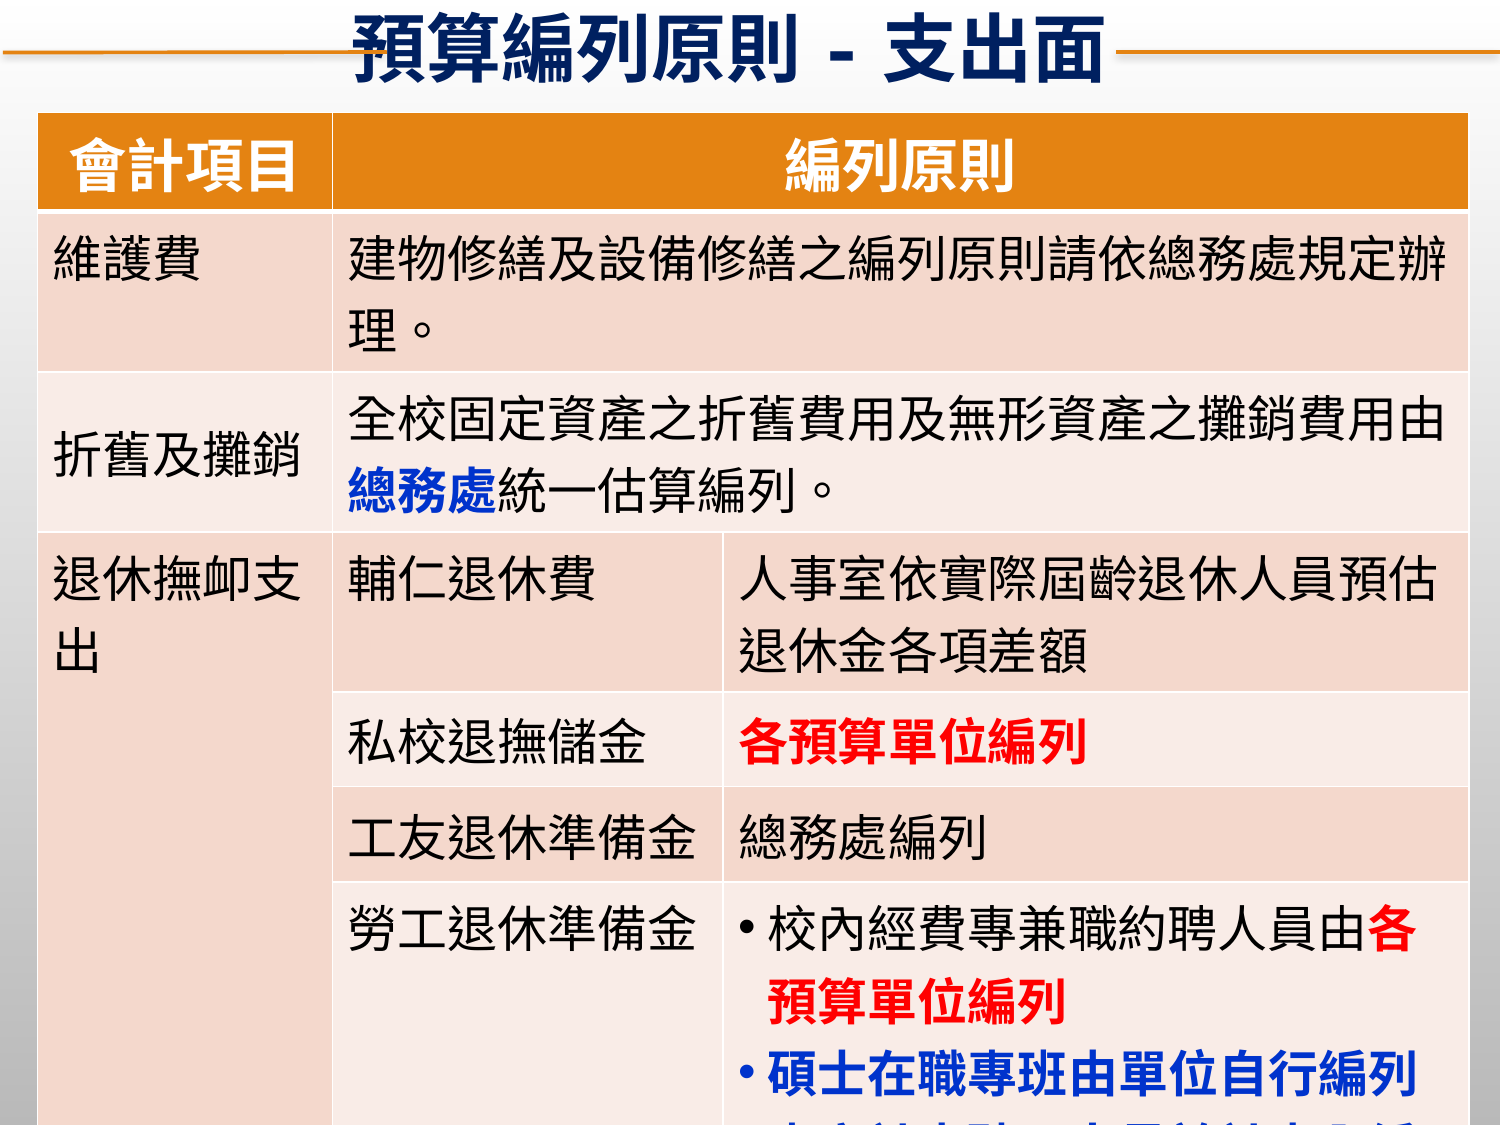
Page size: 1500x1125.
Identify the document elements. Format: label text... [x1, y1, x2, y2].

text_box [2, 0, 1500, 101]
table_cell 人事室依實際屆齡退休人員預估退休金各項差額 [724, 533, 1468, 691]
table_cell 全校固定資產之折舊費用及無形資產之攤銷費用由總務處統一估算編列。 [333, 373, 1468, 531]
table_cell 校內經費專兼職約聘人員由各預算單位編列 碩士在職專班由單位自行編列 專案計畫聘用人員於計畫內編列 [724, 883, 1468, 1125]
table_cell 工友退休準備金 [333, 787, 722, 881]
table_cell 各預算單位編列 [724, 693, 1468, 786]
table_header 會計項目 [38, 113, 332, 209]
table_cell 總務處編列 [724, 787, 1468, 881]
table_cell 退休撫卹支出 [38, 533, 332, 1125]
table_cell 建物修繕及設備修繕之編列原則請依總務處規定辦理。 [333, 214, 1468, 371]
table_cell 折舊及攤銷 [38, 373, 332, 531]
table_cell 勞工退休準備金 [333, 883, 722, 1125]
table_header 編列原則 [333, 113, 1468, 209]
table_cell 維護費 [38, 214, 332, 371]
table_cell 私校退撫儲金 [333, 693, 722, 786]
table_cell 輔仁退休費 [333, 533, 722, 691]
